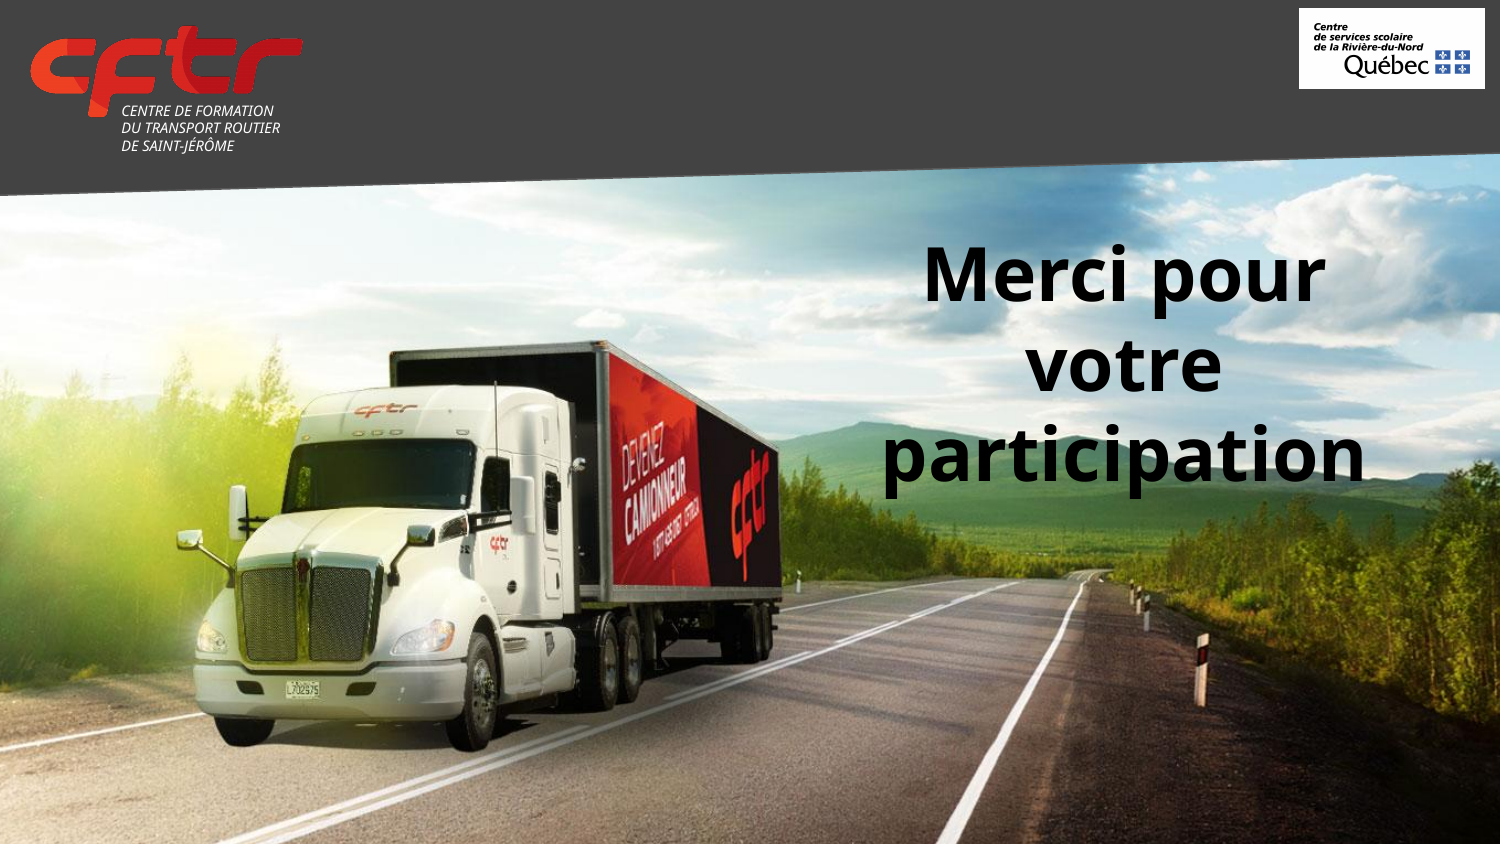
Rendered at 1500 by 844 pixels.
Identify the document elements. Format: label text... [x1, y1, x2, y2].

picture [0, 154, 1500, 844]
picture [196, 124, 203, 132]
title Merci pour votre participation [859, 203, 1390, 520]
picture [12, 12, 321, 132]
picture [234, 124, 241, 132]
picture [1299, 8, 1485, 89]
